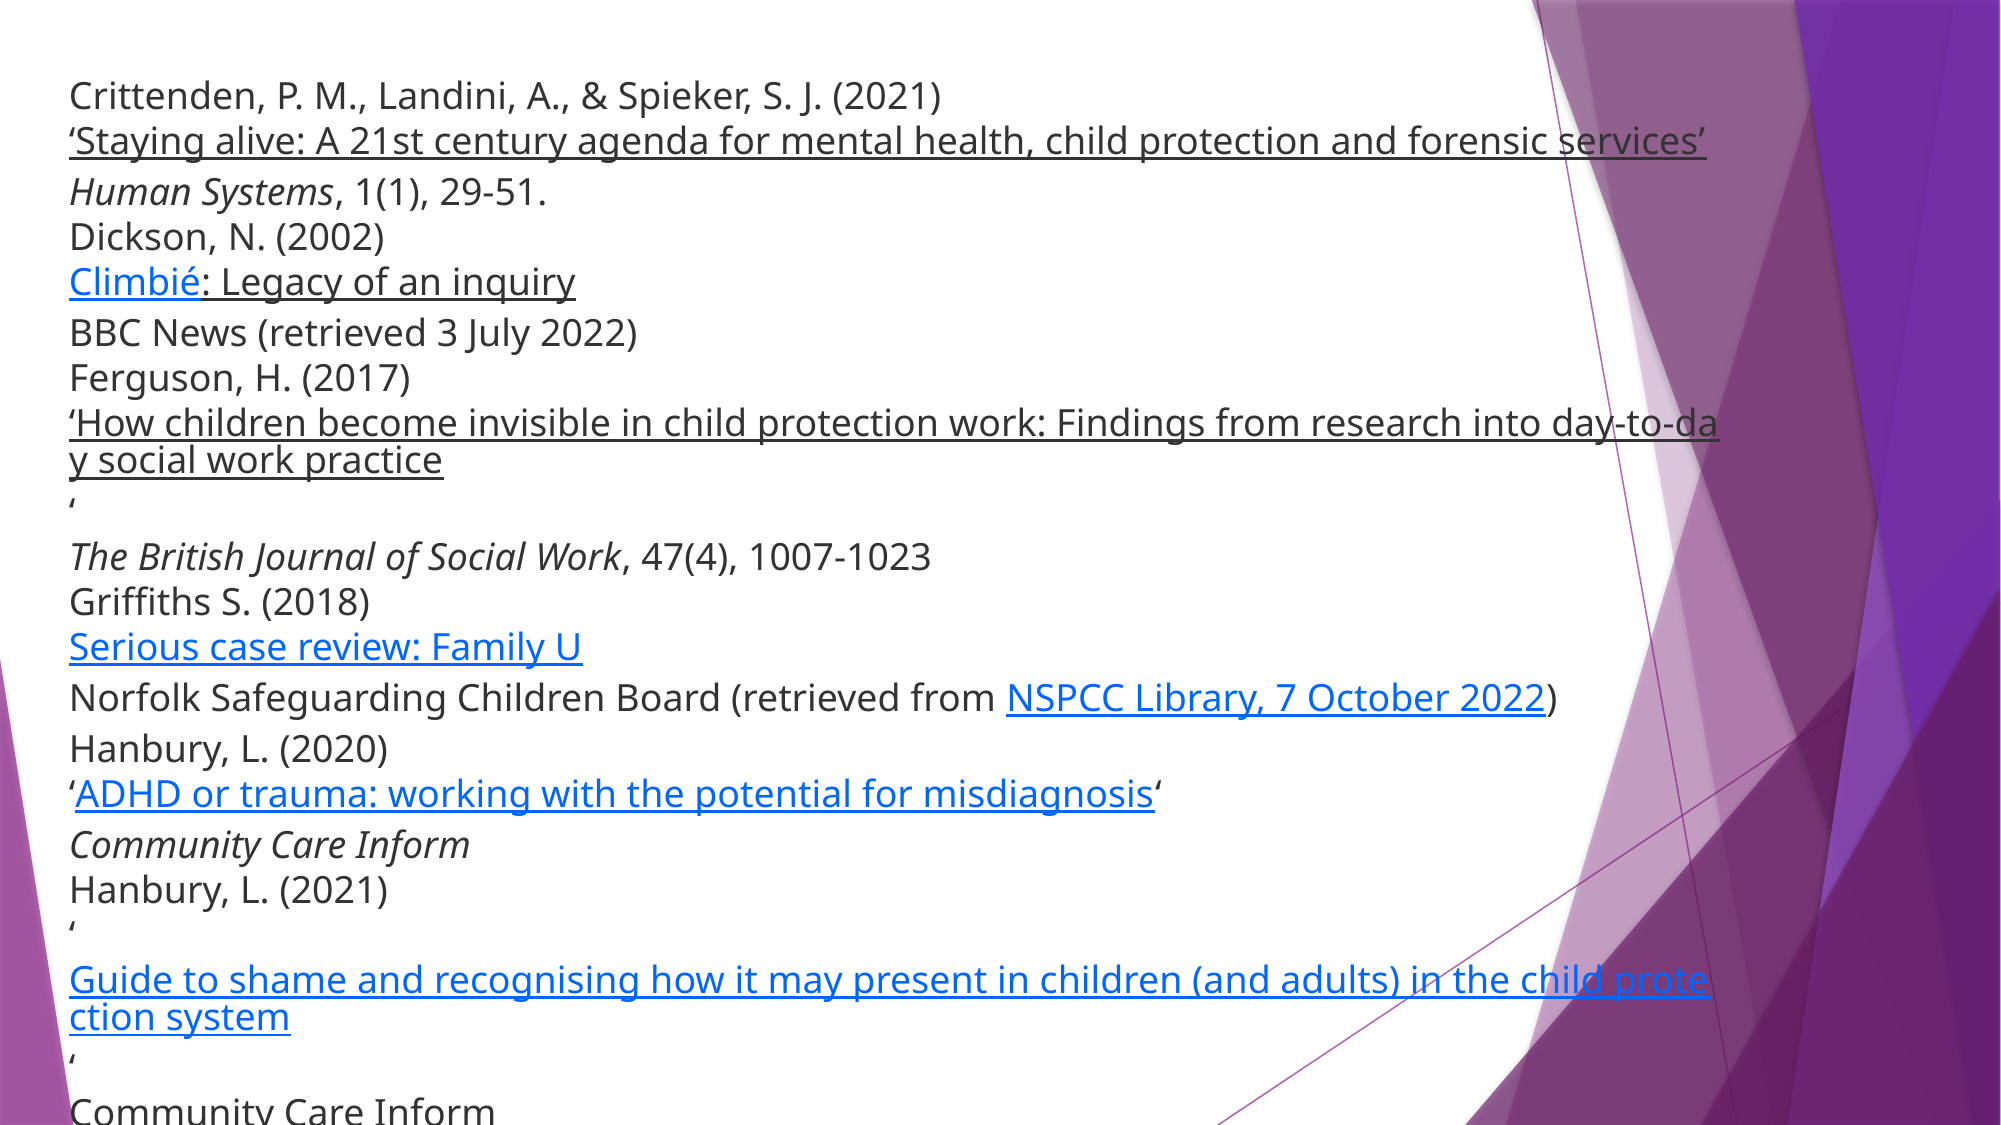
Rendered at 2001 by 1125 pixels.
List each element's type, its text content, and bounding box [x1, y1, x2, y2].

text_box Crittenden, P. M., Landini, A., & Spieker, S. J. (2021) ‘Staying alive: A 21st century agenda for mental health, child protection and forensic services’ Human Systems, 1(1), 29-51. Dickson, N. (2002) Climbié: Legacy of an inquiry BBC News (retrieved 3 July 2022) Ferguson, H. (2017) ‘How children become invisible in child protection work: Findings from research into day-to-day social work practice‘ The British Journal of Social Work, 47(4), 1007-1023 Griffiths S. (2018) Serious case review: Family U Norfolk Safeguarding Children Board (retrieved from NSPCC Library, 7 October 2022) Hanbury, L. (2020) ‘ADHD or trauma: working with the potential for misdiagnosis‘ Community Care Inform Hanbury, L. (2021) ‘Guide to shame and recognising how it may present in children (and adults) in the child protection system‘ Community Care Inform Hughes, D., & Golding, K. (2012) [54, 64, 1738, 1125]
